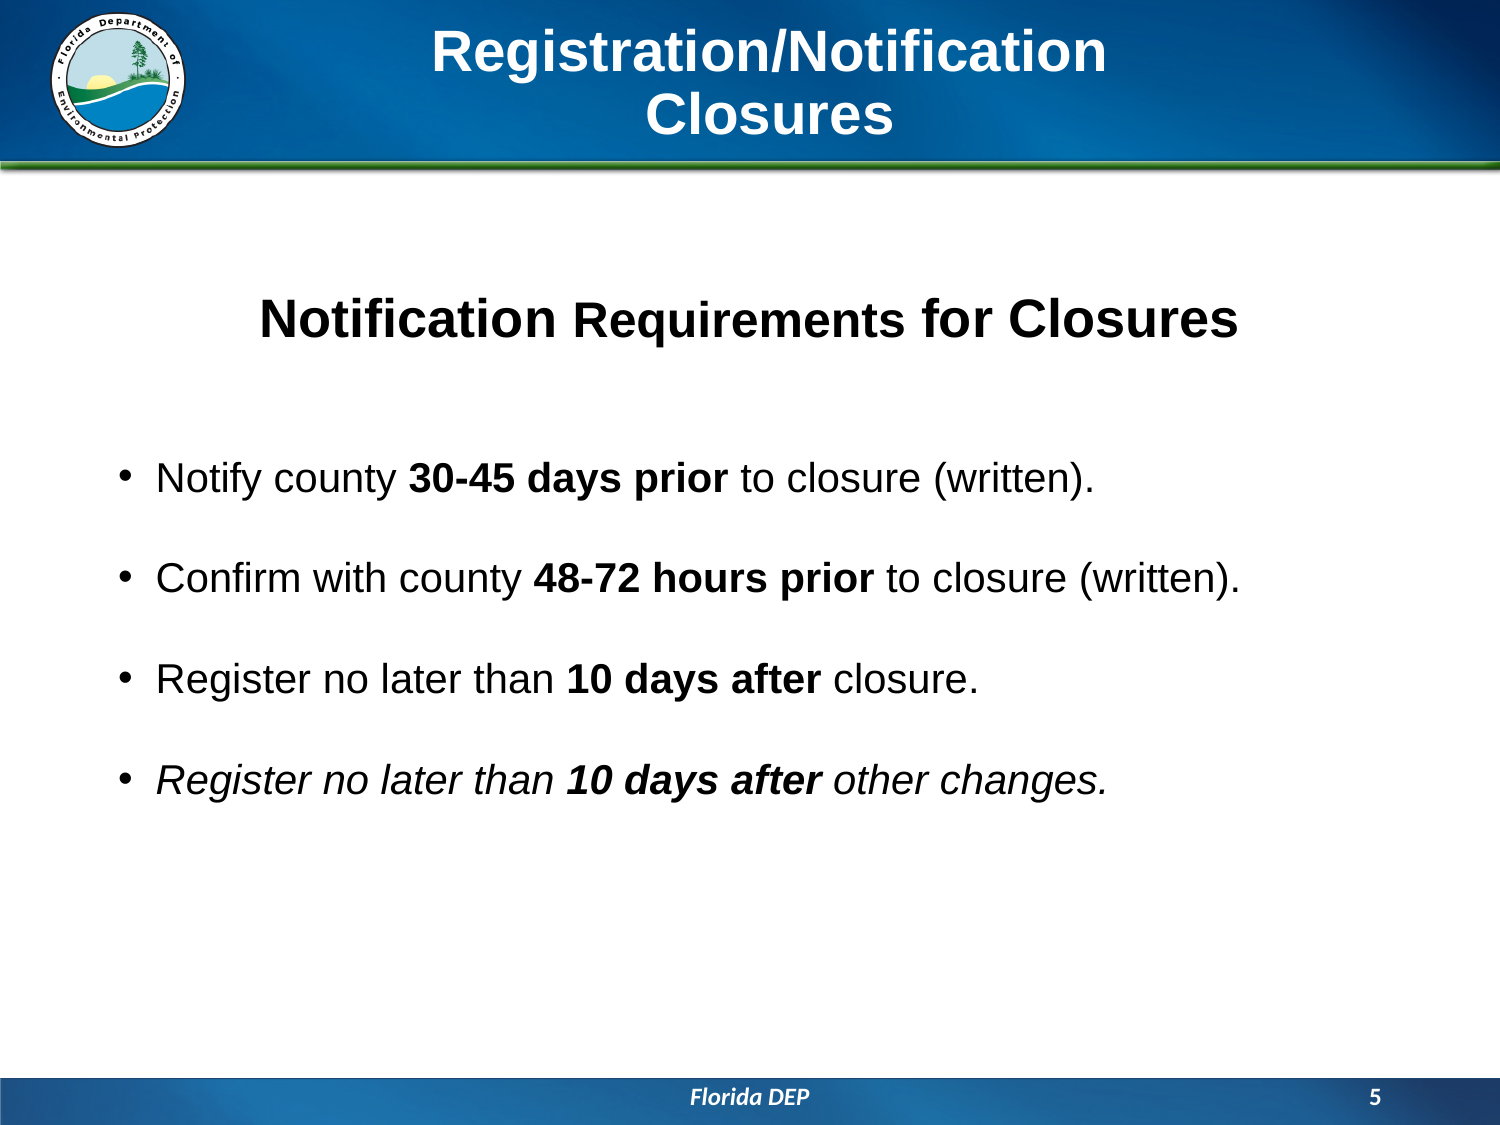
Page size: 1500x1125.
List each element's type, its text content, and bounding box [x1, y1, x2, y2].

slide_number 5 [1059, 1065, 1397, 1125]
title Registration/Notification Closures [141, 0, 1399, 169]
picture [0, 0, 1500, 1125]
footer Florida DEP [496, 1065, 1004, 1125]
text_box Notification Requirements for Closures Notify county 30-45 days prior to closure (written). Confirm with county 48-72 hours prior to closure (written). Register no later than 10 days after closure. Register no later than 10 days after other changes. [103, 230, 1397, 1012]
